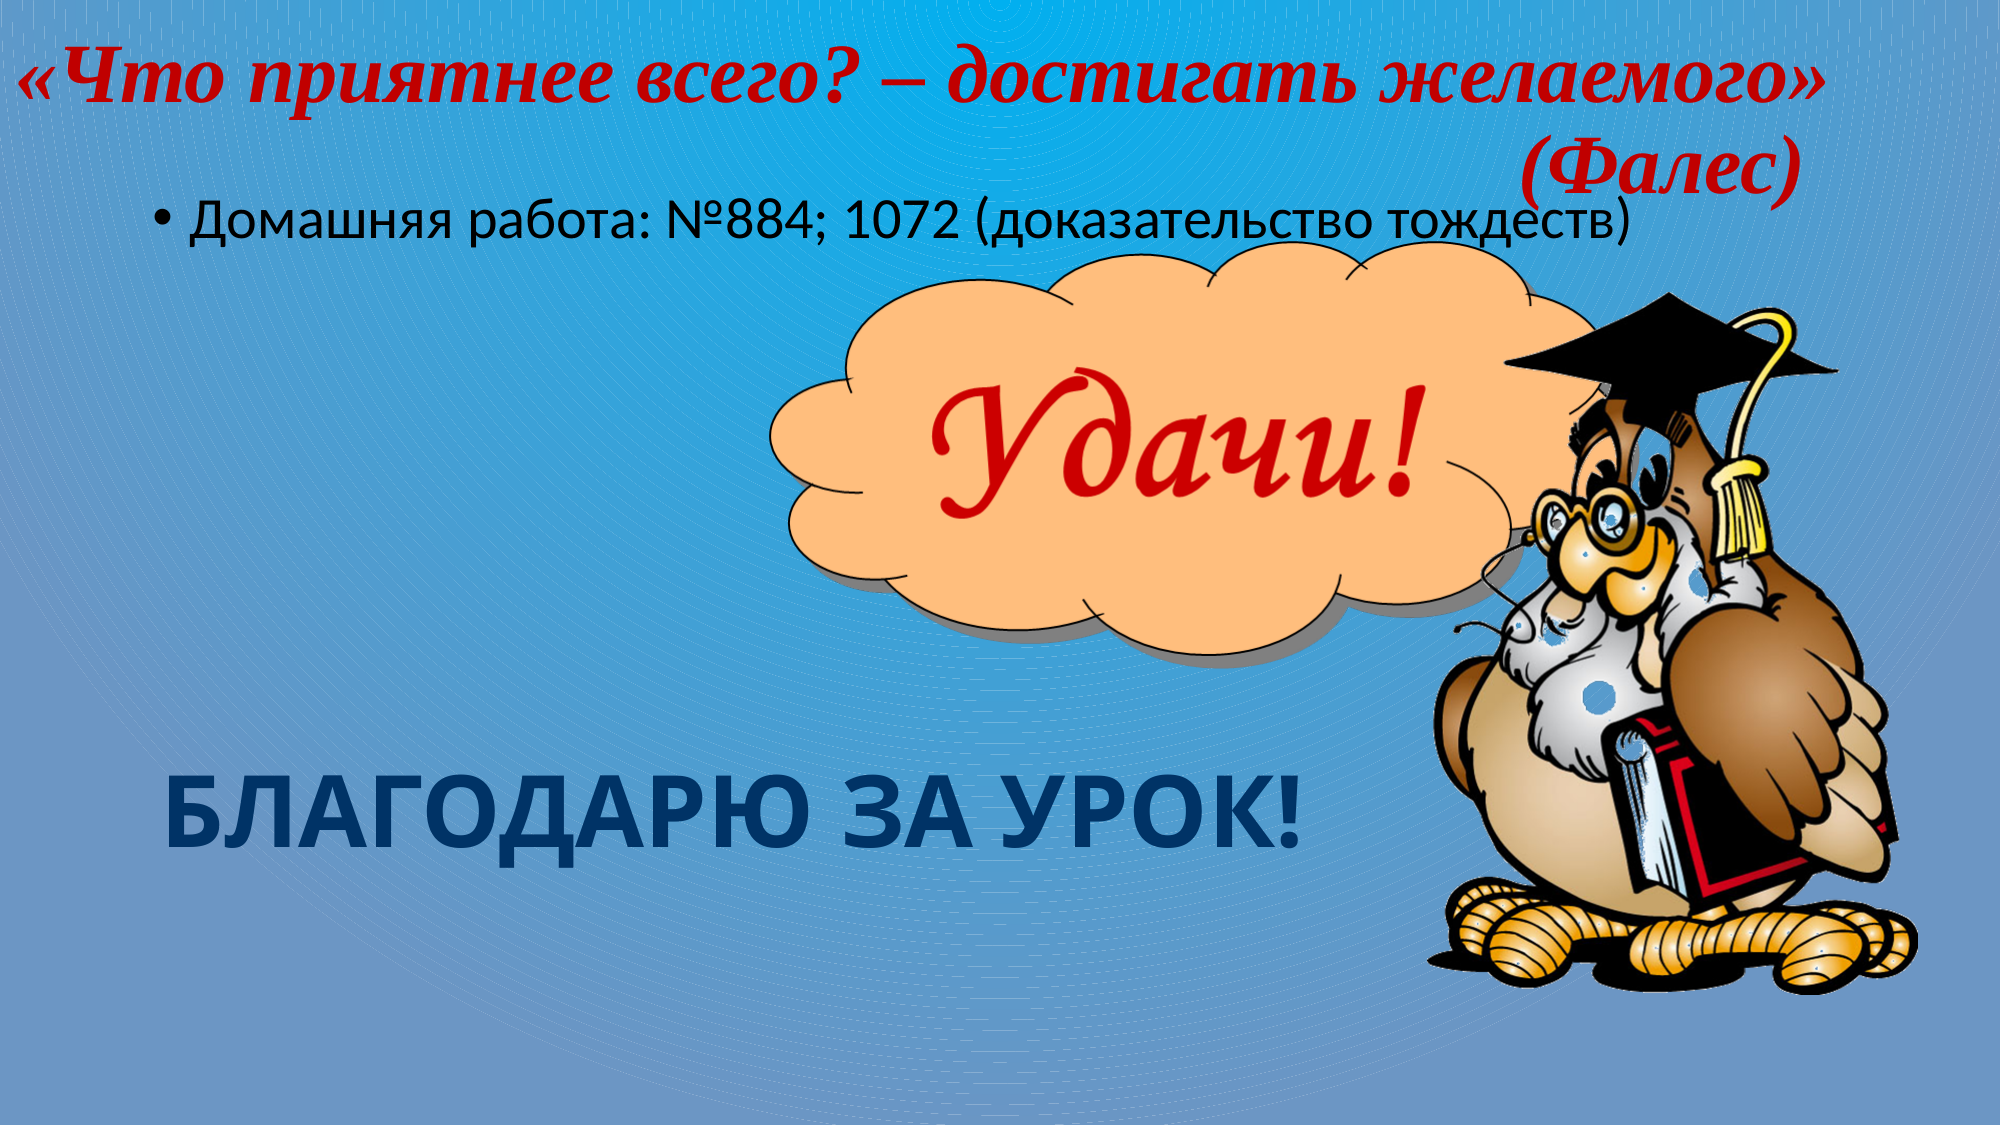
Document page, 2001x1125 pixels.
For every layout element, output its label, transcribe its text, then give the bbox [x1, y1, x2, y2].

text_box БЛАГОДАРЮ ЗА УРОК! [57, 740, 1408, 928]
list Домашняя работа: №884; 1072 (доказательство тождеств) [137, 180, 1863, 1014]
title «Что приятнее всего? – достигать желаемого» (Фалес) [0, 0, 1900, 343]
picture [769, 241, 1918, 995]
